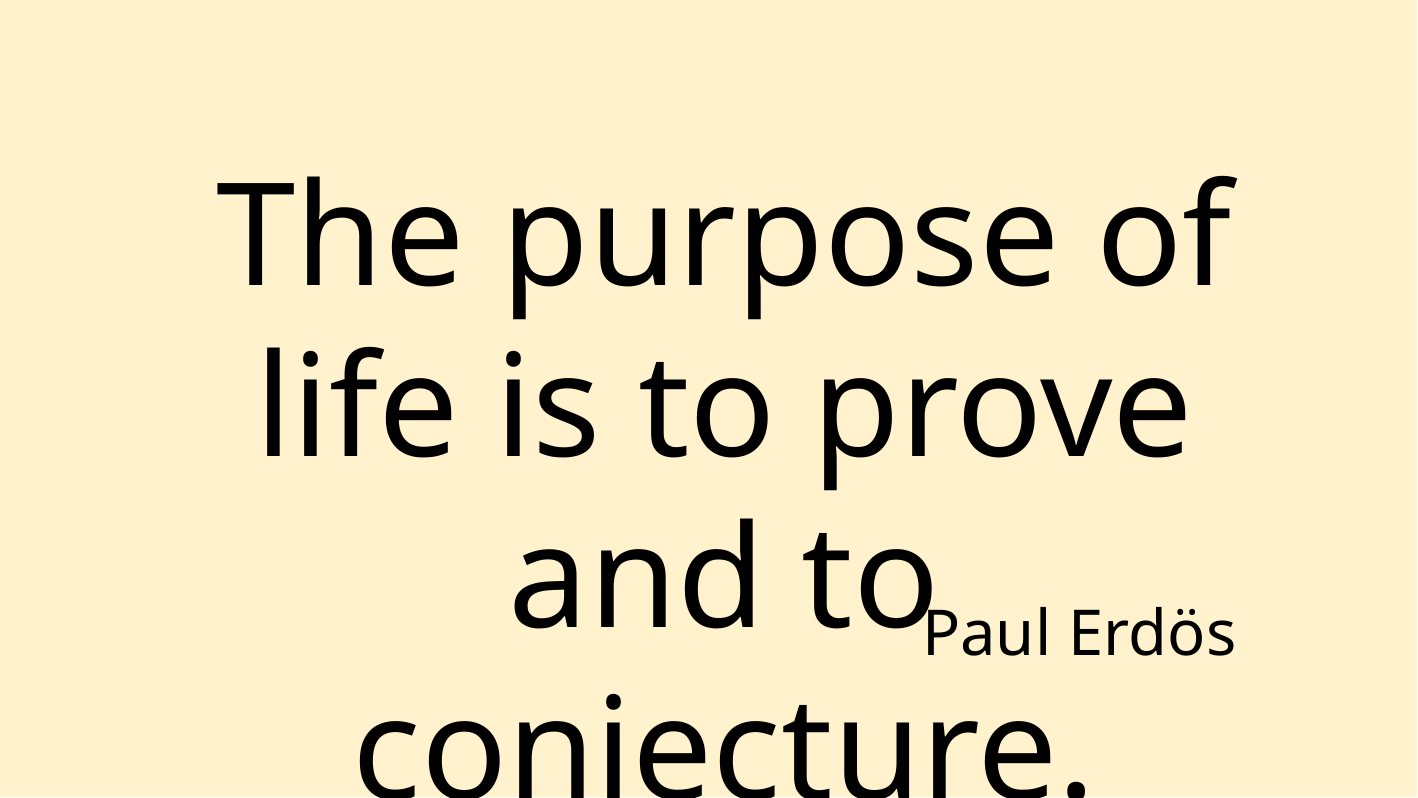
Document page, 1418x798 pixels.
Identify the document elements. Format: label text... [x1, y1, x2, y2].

text_box Paul Erdös [907, 584, 1418, 676]
text_box The purpose of life is to prove and to conjecture. [187, 135, 1262, 798]
